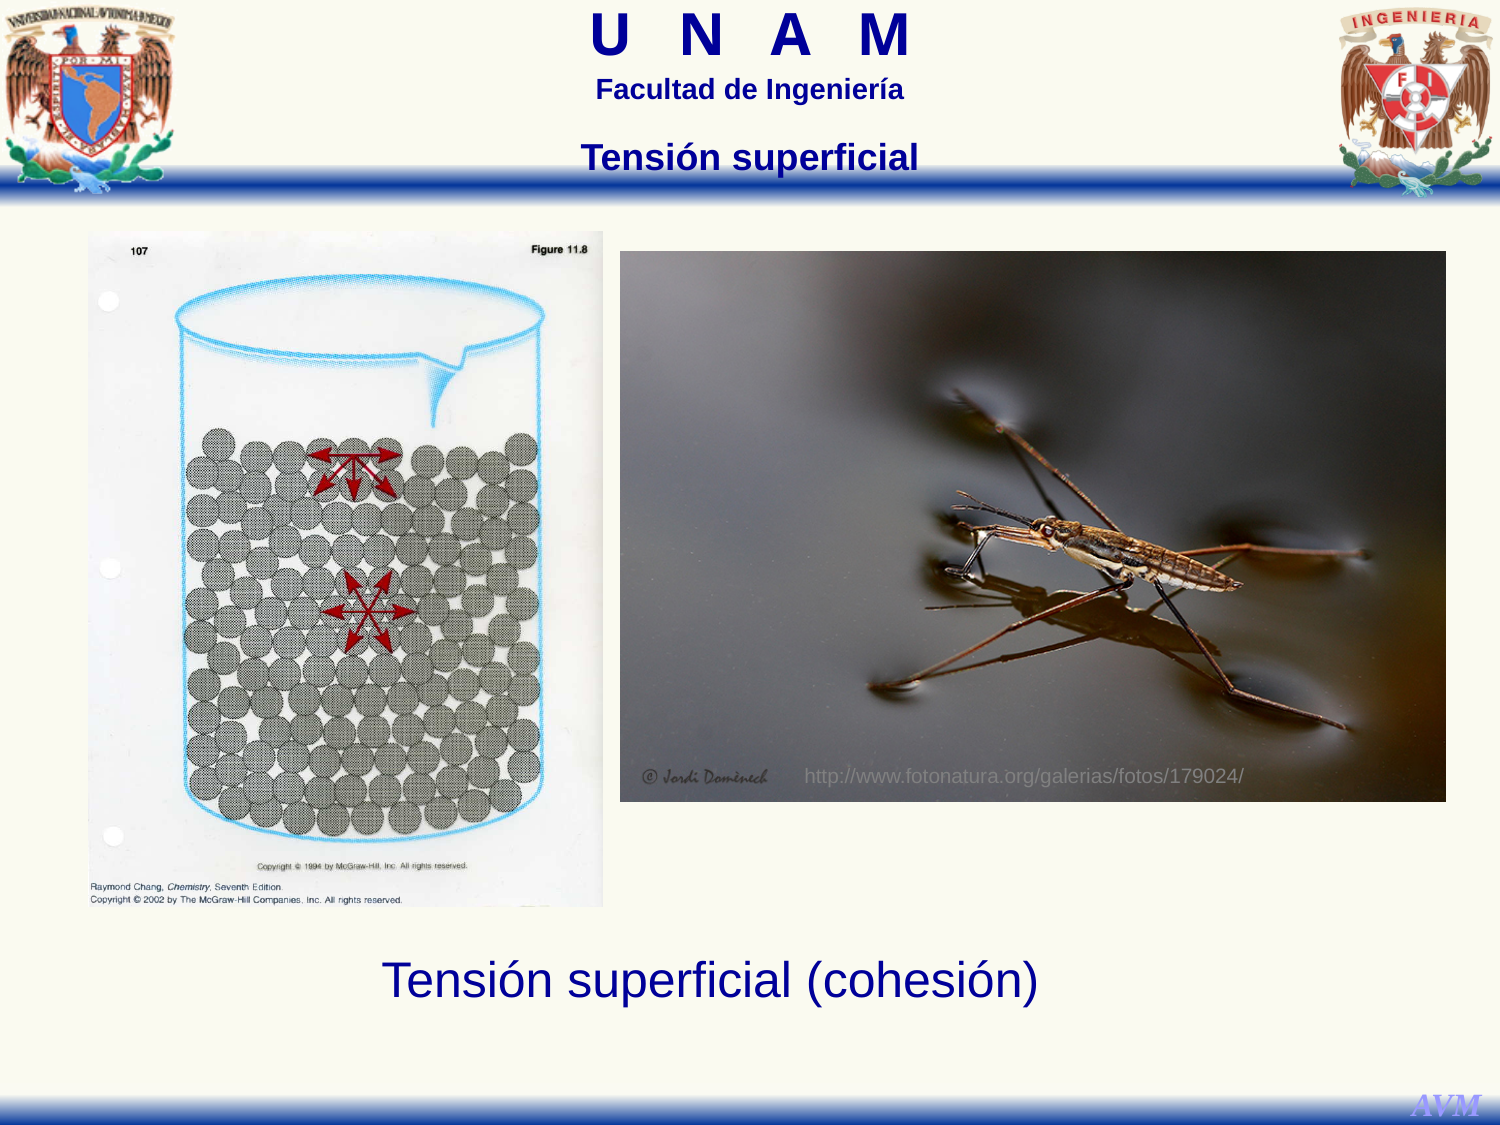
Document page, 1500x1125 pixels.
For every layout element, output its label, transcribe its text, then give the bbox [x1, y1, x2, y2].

text_box Tensión superficial (cohesión) [366, 940, 1055, 1016]
text_box Tensión superficial [425, 125, 1075, 186]
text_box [88, 231, 603, 908]
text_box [619, 251, 1447, 803]
picture [2, 0, 180, 197]
picture [1333, 0, 1498, 206]
